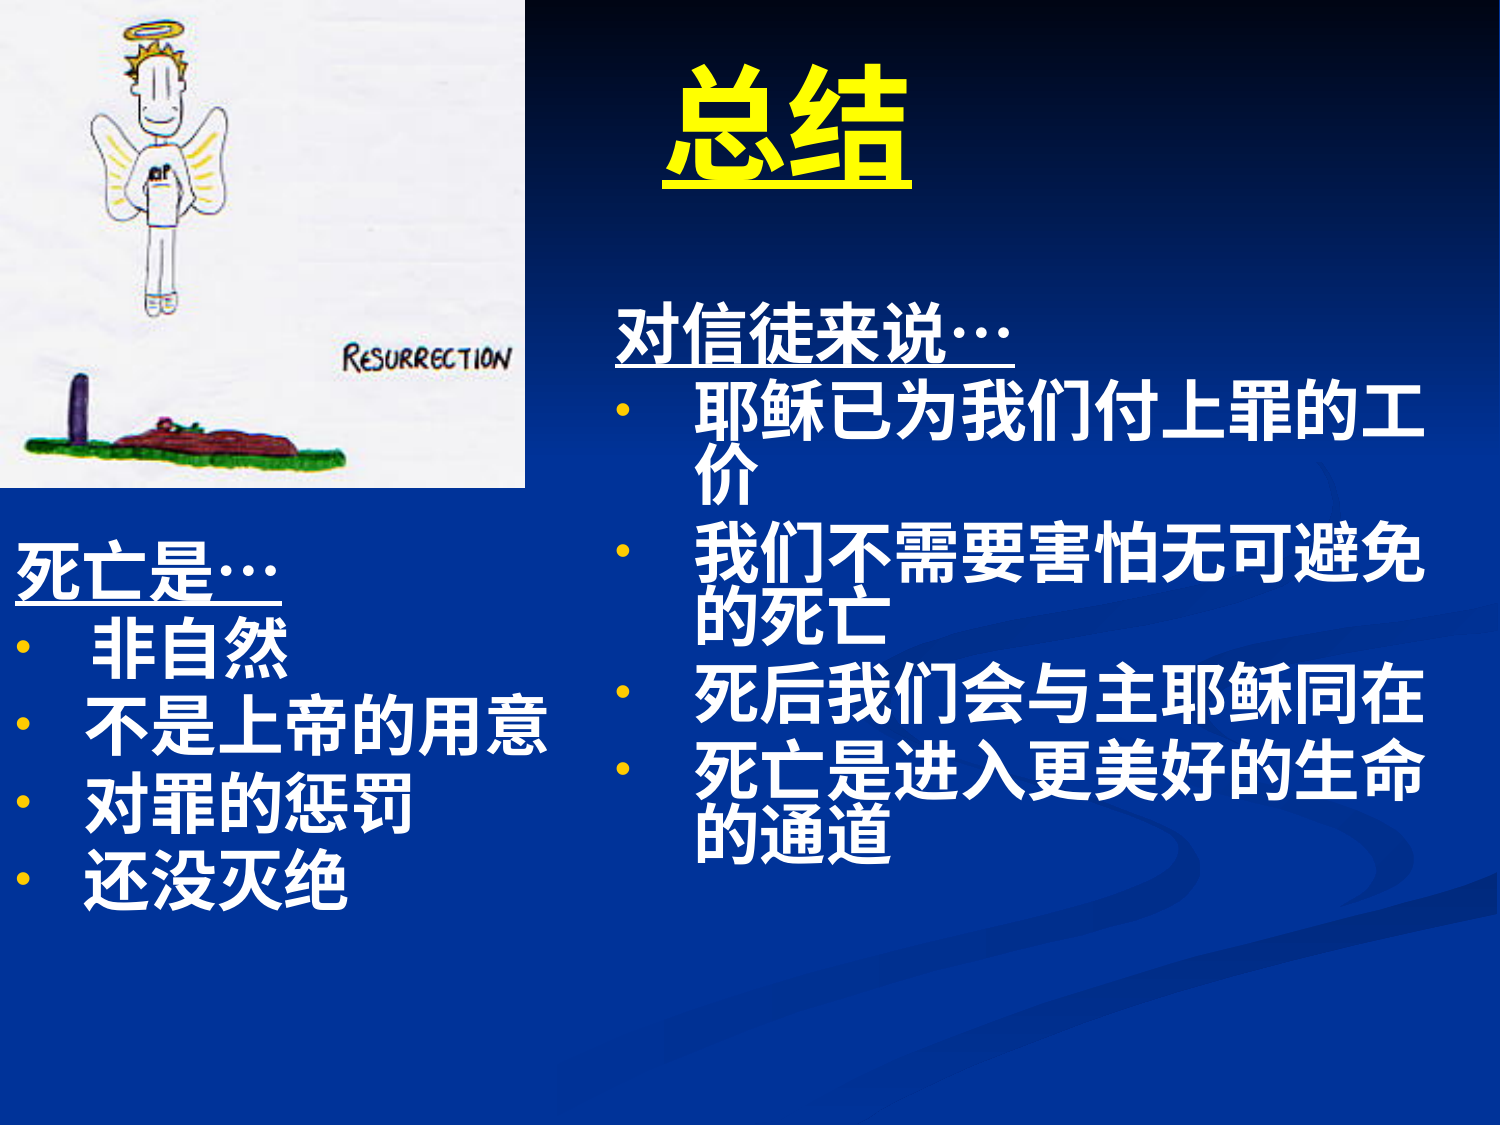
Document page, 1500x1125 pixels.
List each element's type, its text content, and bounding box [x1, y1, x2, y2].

picture [0, 0, 525, 488]
subtitle 死亡是… 非自然 不是上帝的用意 对罪的惩罚 还没灭绝 [0, 537, 599, 1088]
text_box 对信徒来说… 耶稣已为我们付上罪的工价 我们不需要害怕无可避免的死亡 死后我们会与主耶稣同在 死亡是进入更美好的生命的通道 [599, 299, 1500, 1100]
title 总结 [527, 0, 1500, 242]
